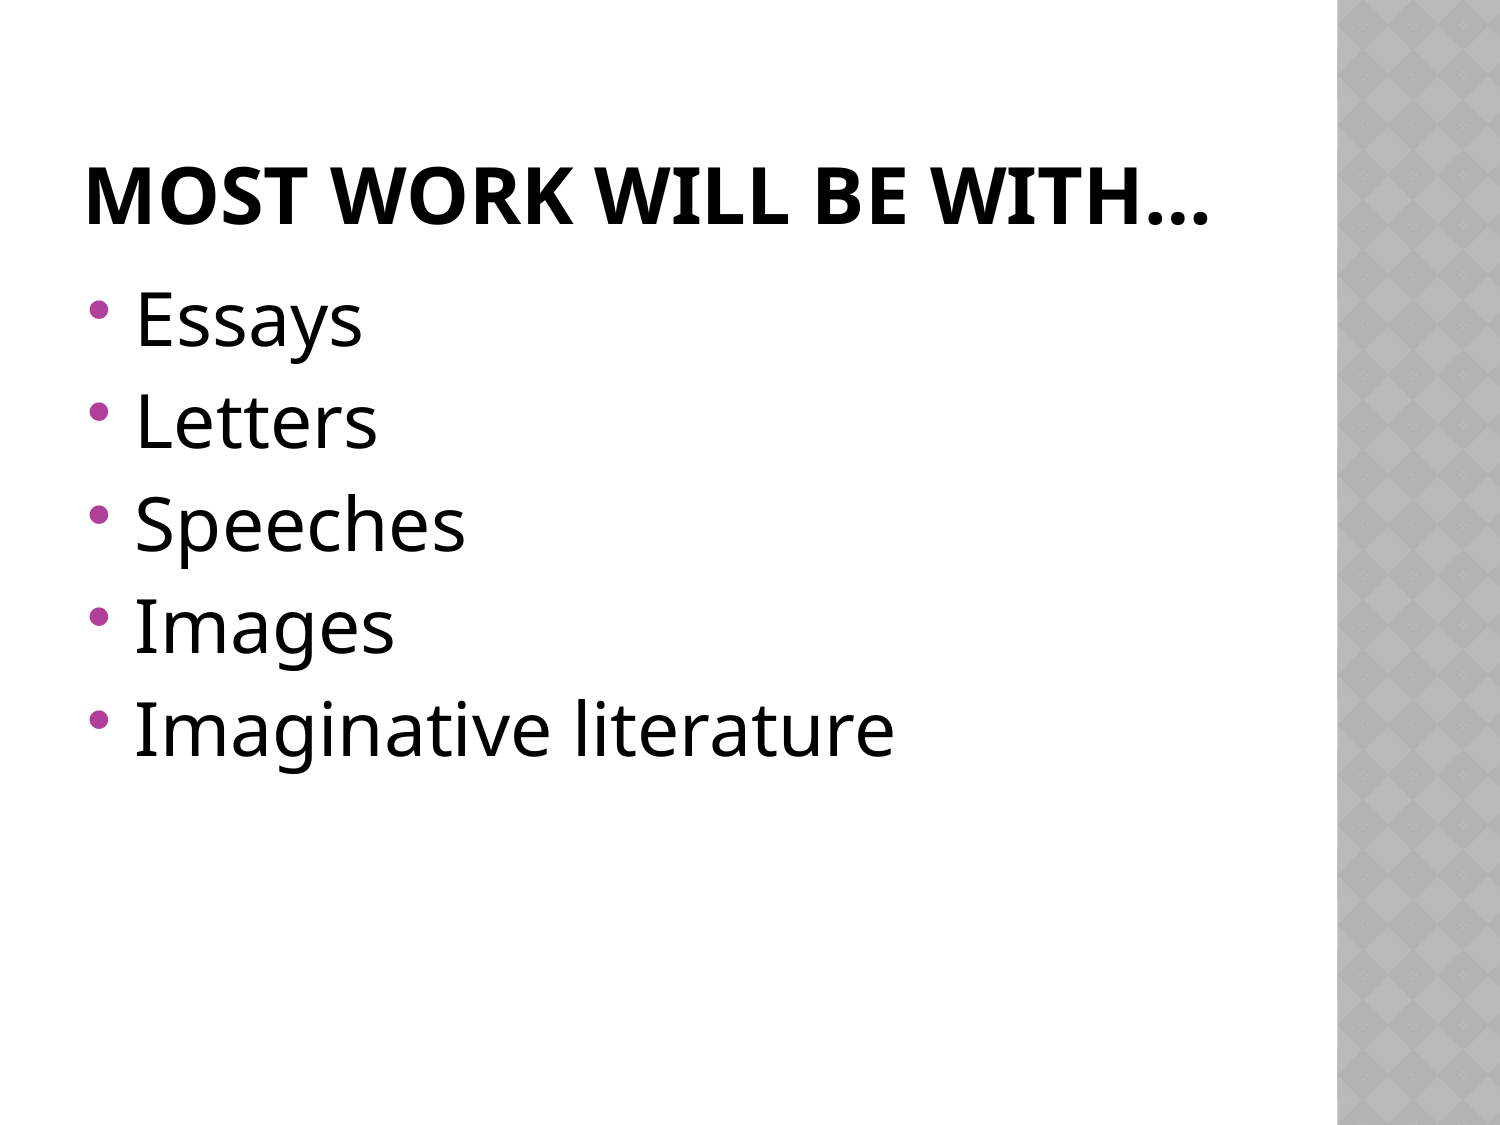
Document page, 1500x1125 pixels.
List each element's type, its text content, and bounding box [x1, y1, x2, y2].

list Essays Letters Speeches Images Imaginative literature [75, 264, 1263, 1059]
title Most work will be with… [75, 52, 1263, 240]
